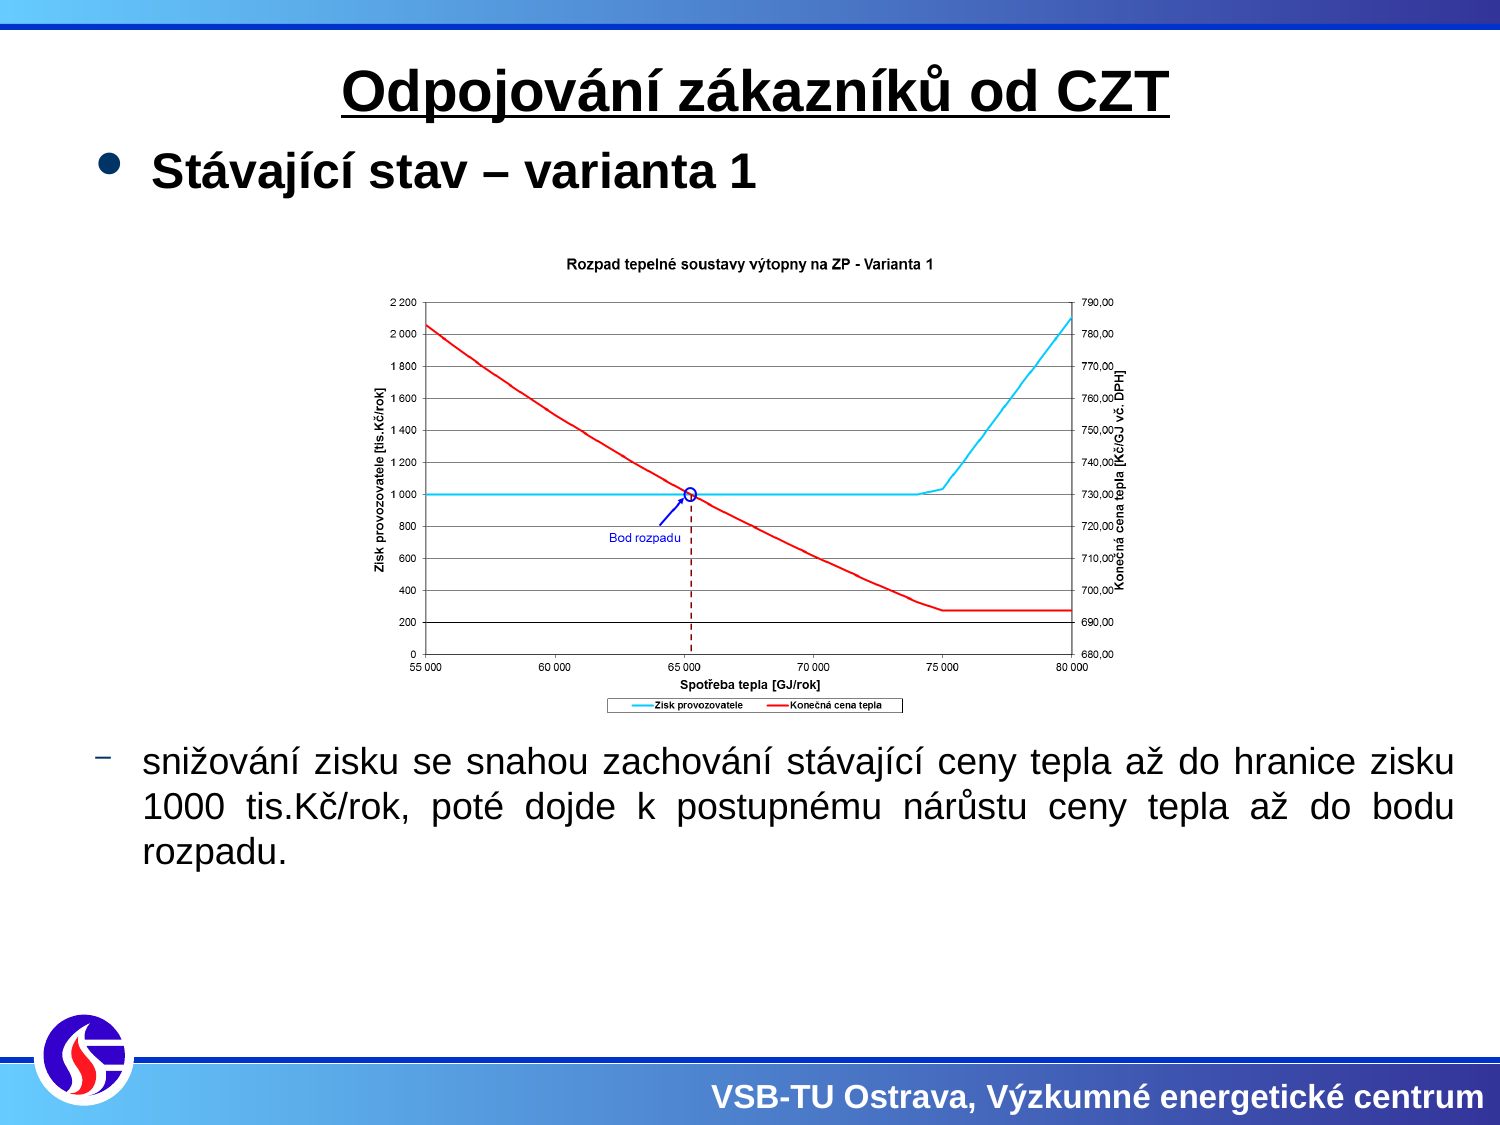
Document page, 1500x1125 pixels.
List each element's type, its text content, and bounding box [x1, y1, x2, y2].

table_cell tis.Kč [352, 1065, 356, 1125]
picture [368, 244, 1132, 717]
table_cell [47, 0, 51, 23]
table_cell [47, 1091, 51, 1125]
list Stávající stav – varianta 1 snižování zisku se snahou zachování stávající ceny tepla až do hranice zisku 1000 tis.Kč/rok, poté dojde k postupnému nárůstu ceny tepla až do bodu rozpadu. [80, 130, 1471, 1006]
text_box Odpojování zákazníků od CZT [41, 46, 1471, 131]
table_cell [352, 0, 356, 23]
